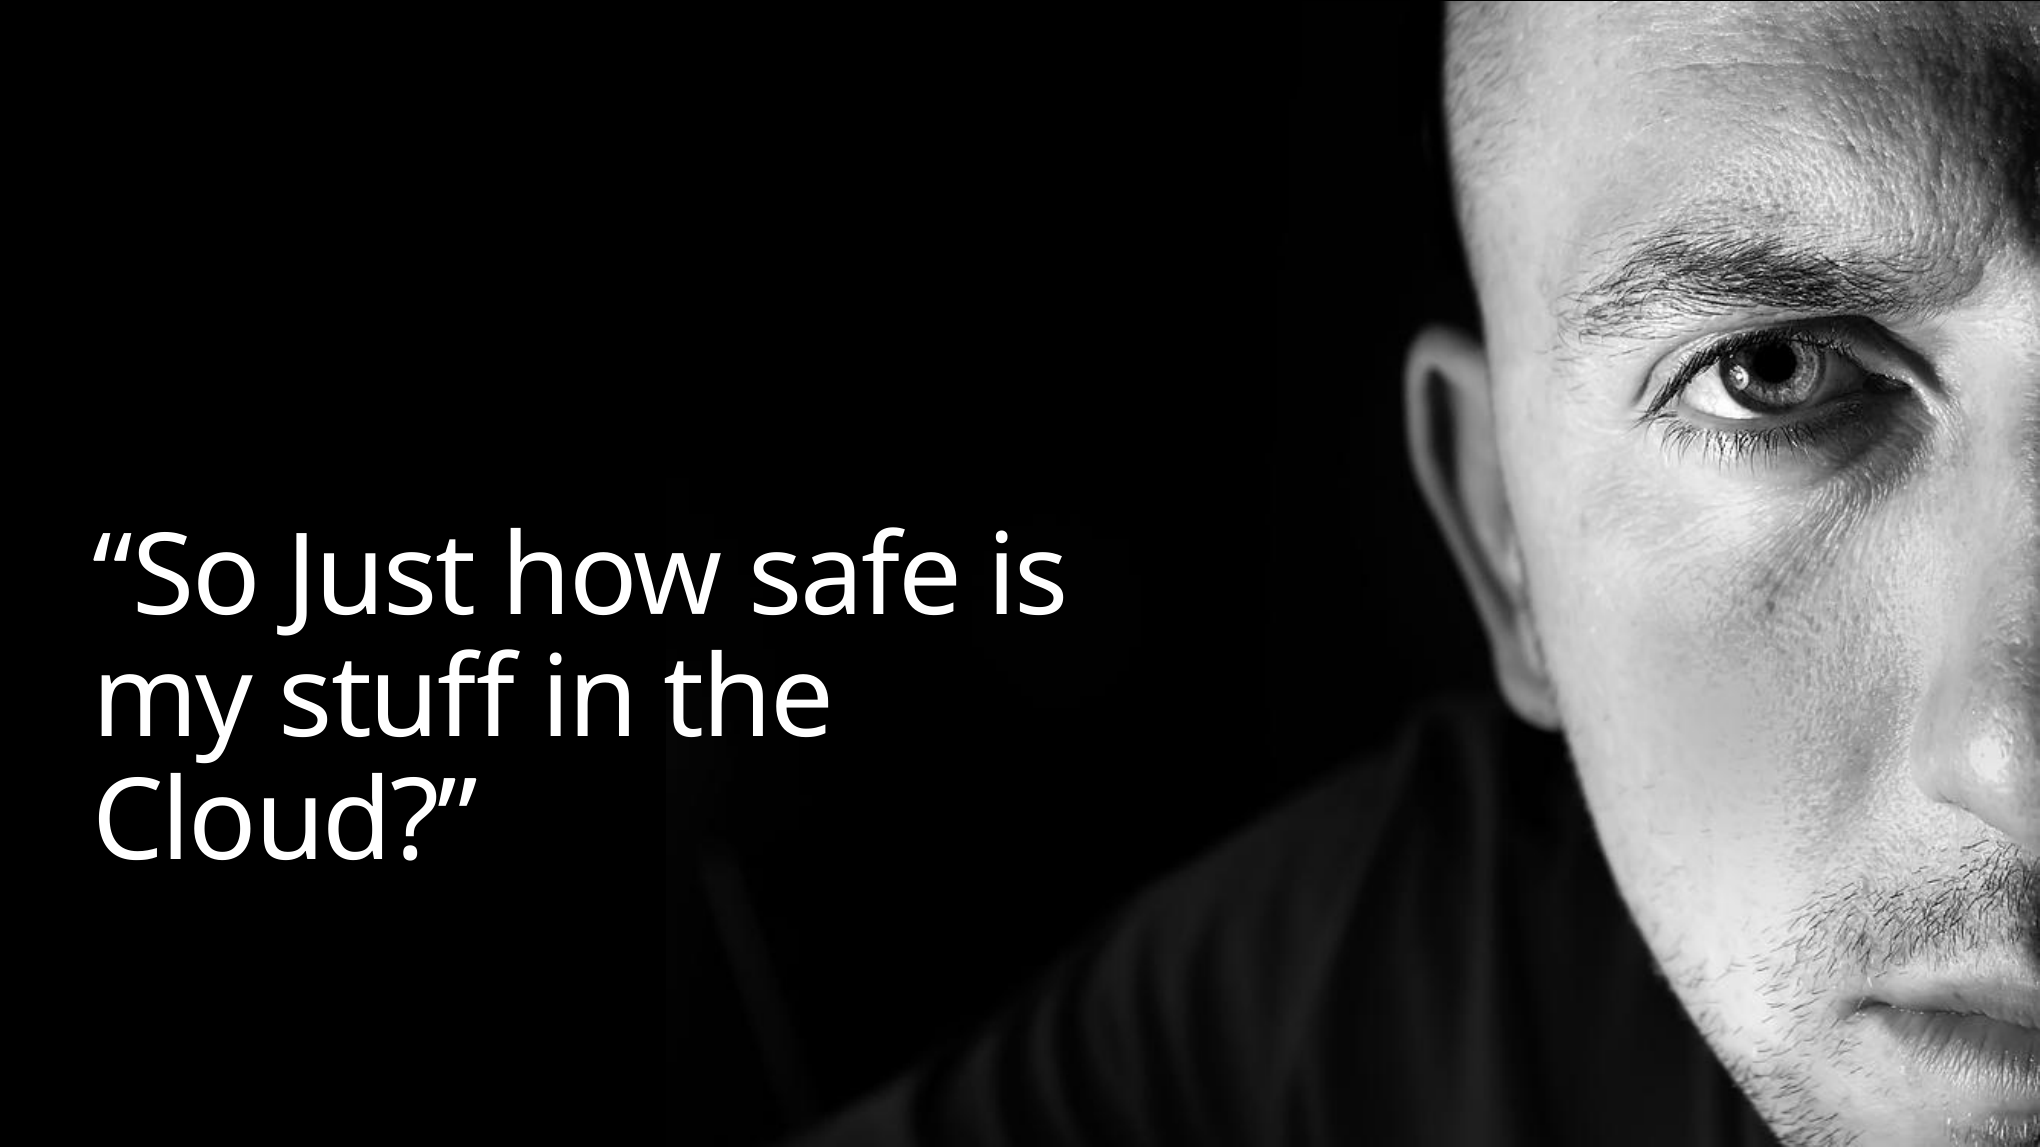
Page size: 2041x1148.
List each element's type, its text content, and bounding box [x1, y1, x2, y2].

picture [666, 0, 2041, 1148]
title “So Just how safe is my stuff in the Cloud?” [68, 501, 666, 735]
